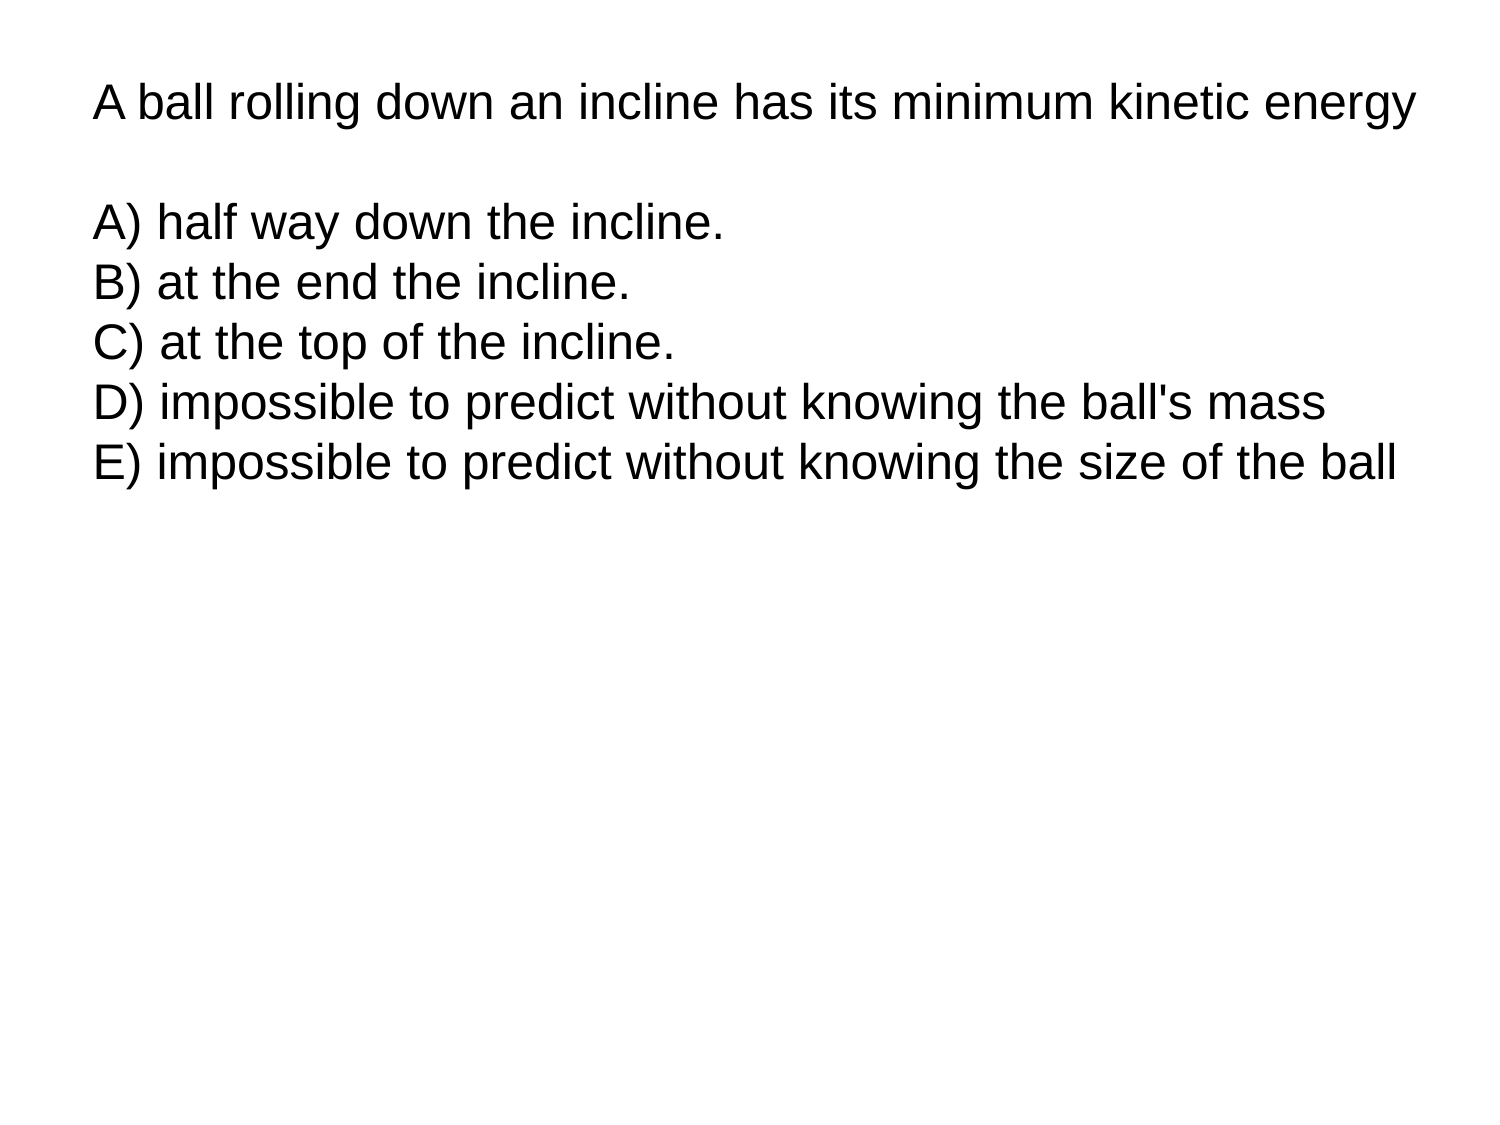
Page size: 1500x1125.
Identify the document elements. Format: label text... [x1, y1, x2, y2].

text_box A ball rolling down an incline has its minimum kinetic energy A) half way down the incline. B) at the end the incline. C) at the top of the incline. D) impossible to predict without knowing the ball's mass E) impossible to predict without knowing the size of the ball [77, 62, 1433, 557]
